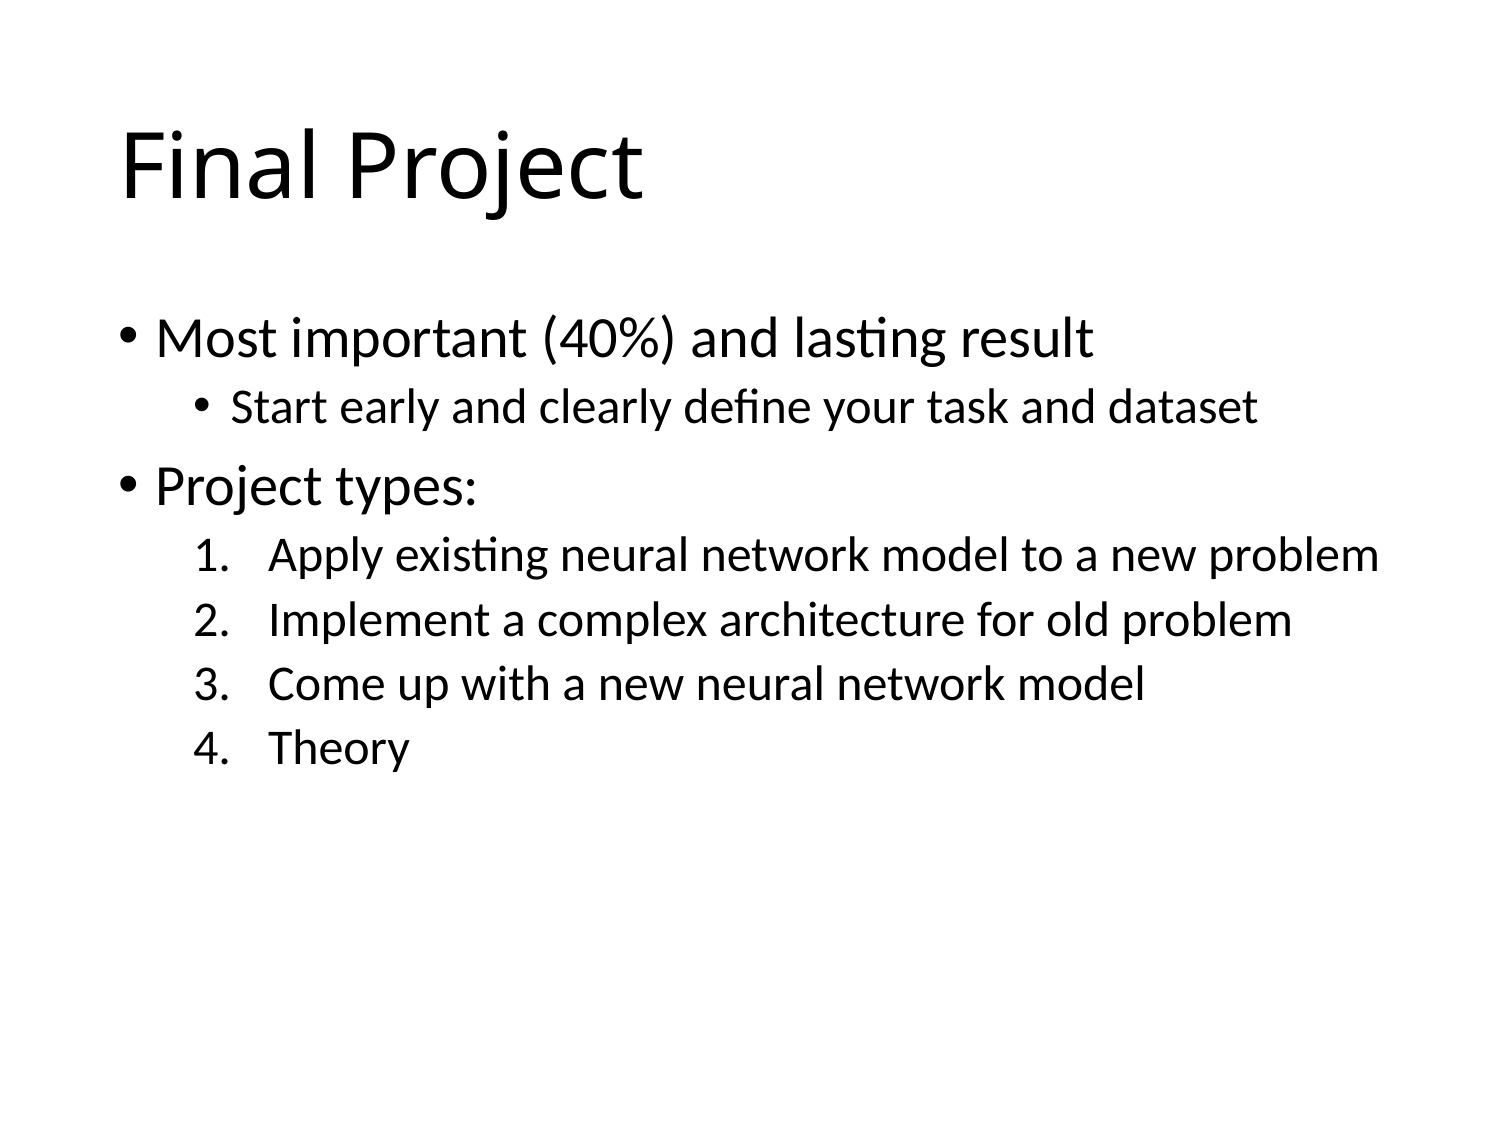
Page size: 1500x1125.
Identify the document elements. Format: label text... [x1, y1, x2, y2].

list Most important (40%) and lasting result Start early and clearly define your task and dataset Project types: Apply existing neural network model to a new problem Implement a complex architecture for old problem Come up with a new neural network model Theory [103, 299, 1397, 1014]
title Final Project [103, 59, 1397, 278]
